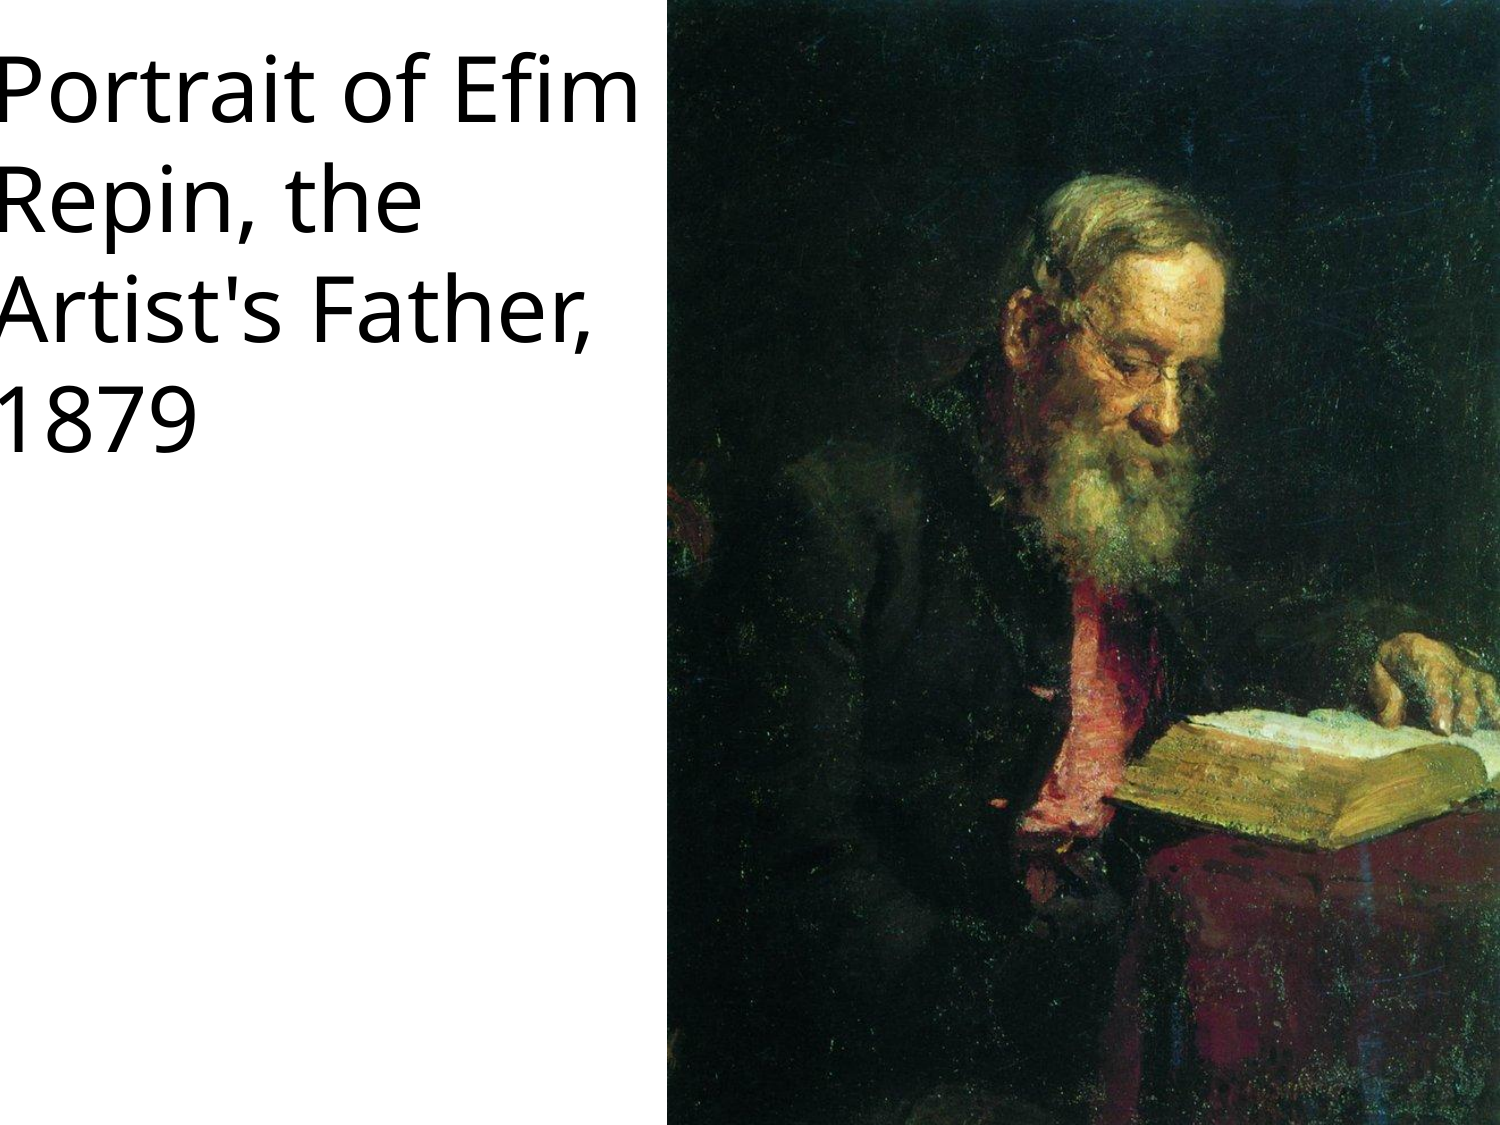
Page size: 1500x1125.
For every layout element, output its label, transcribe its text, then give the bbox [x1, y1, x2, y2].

picture [667, 0, 1500, 1125]
text_box Portrait of Efim Repin, the Artist's Father, 1879 [0, 23, 662, 478]
